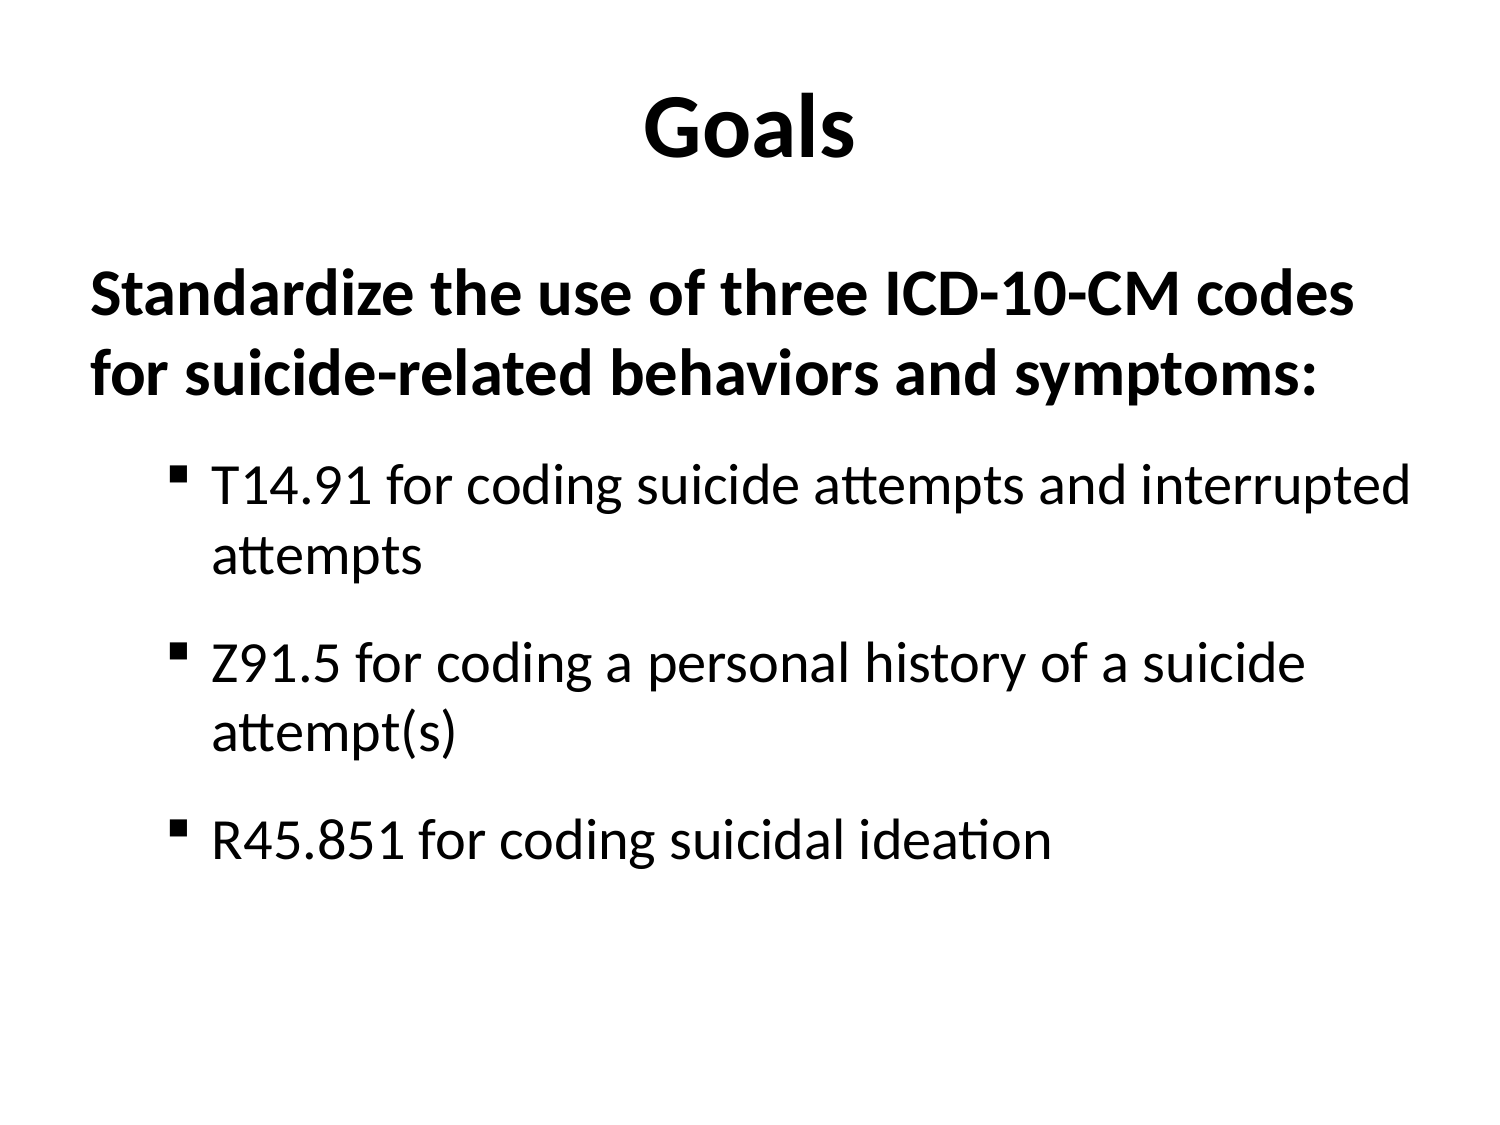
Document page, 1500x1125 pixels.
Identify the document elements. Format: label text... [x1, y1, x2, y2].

list Standardize the use of three ICD-10-CM codes for suicide-related behaviors and symptoms: T14.91 for coding suicide attempts and interrupted attempts Z91.5 for coding a personal history of a suicide attempt(s) R45.851 for coding suicidal ideation [75, 241, 1455, 941]
title Goals [75, 45, 1425, 196]
